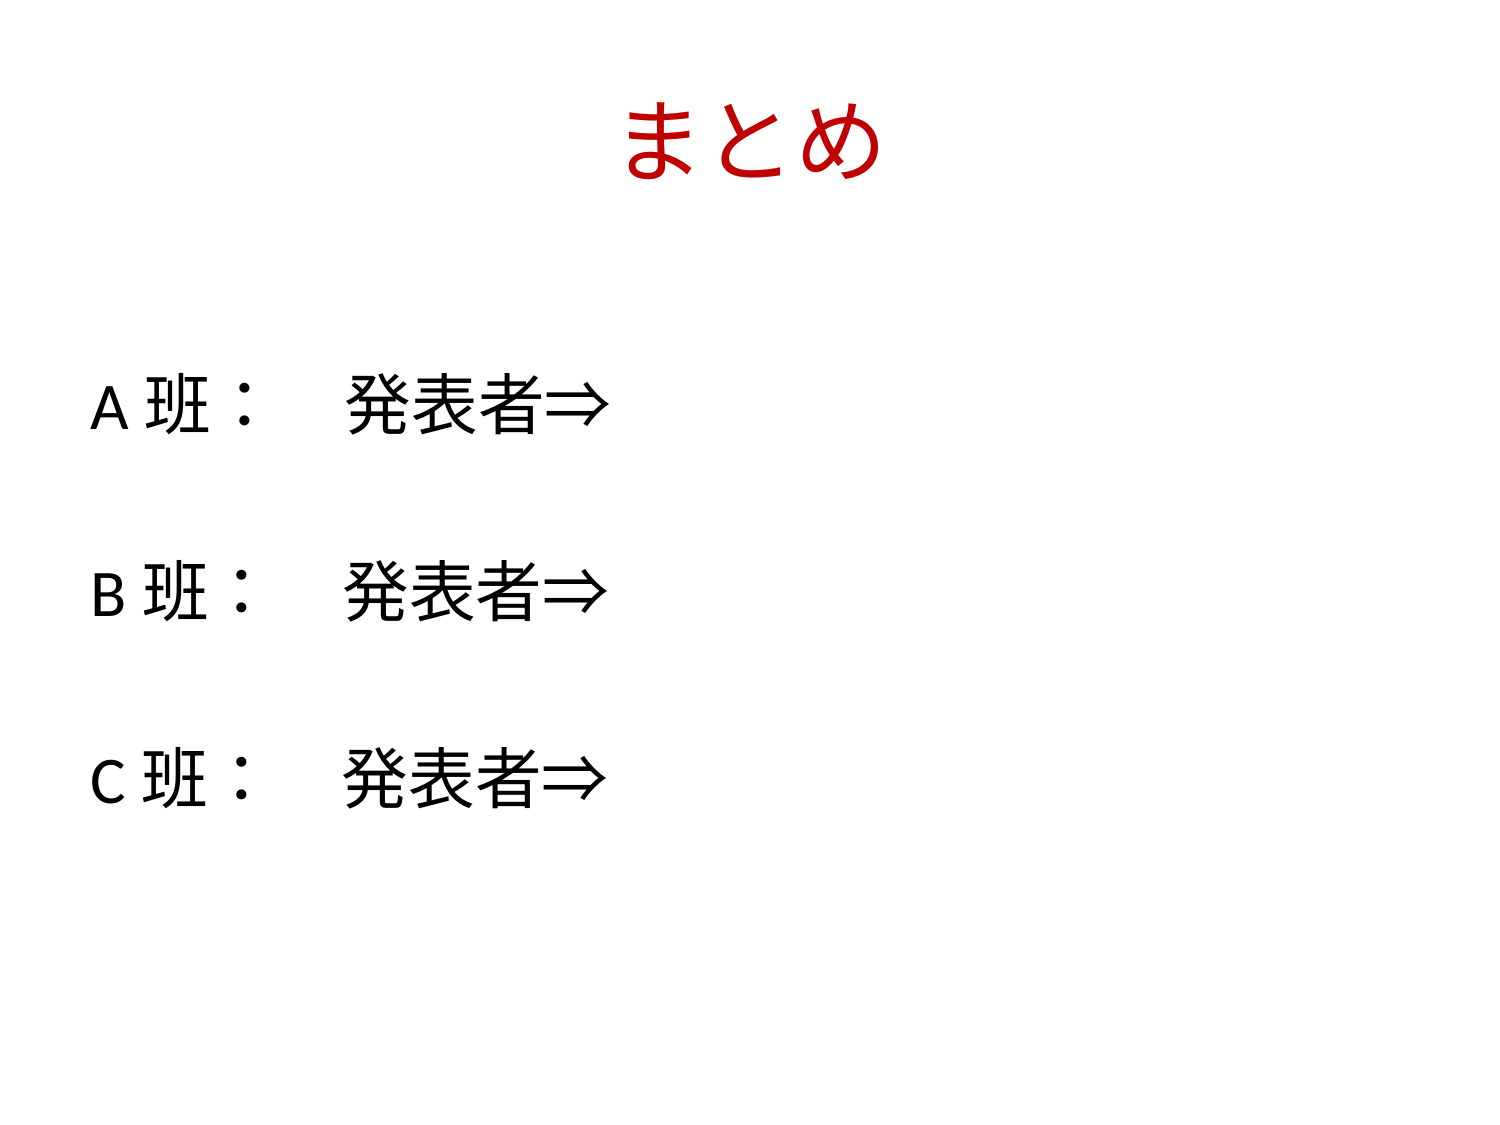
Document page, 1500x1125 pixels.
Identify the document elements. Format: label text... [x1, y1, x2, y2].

list A班： 発表者⇒ B班： 発表者⇒ C班： 発表者⇒ [75, 262, 1425, 1005]
title まとめ [75, 45, 1425, 233]
